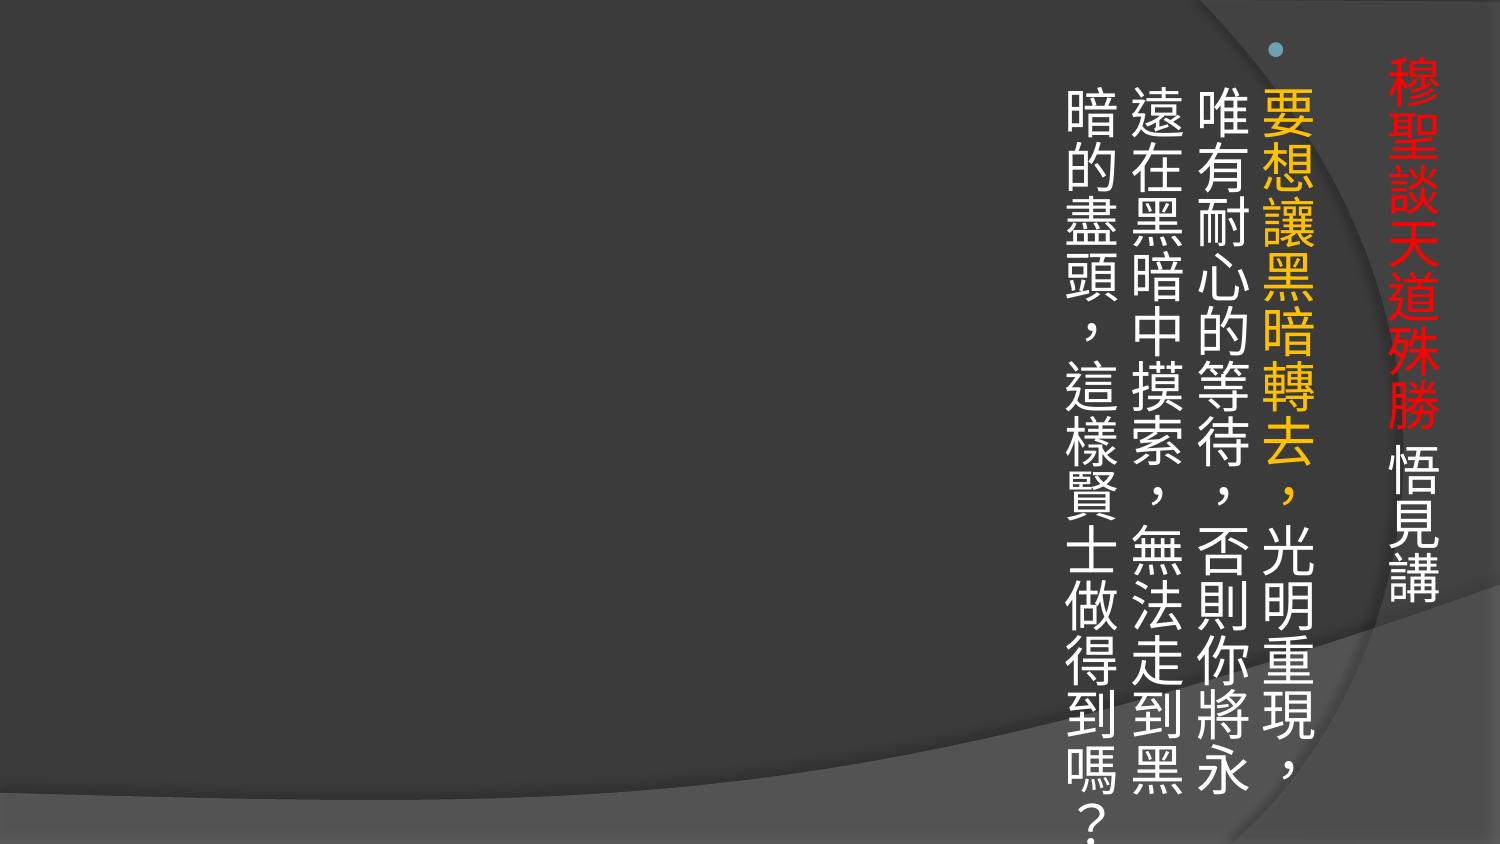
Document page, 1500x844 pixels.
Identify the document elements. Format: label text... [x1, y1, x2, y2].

title 穆聖談天道殊勝 悟見講 [1353, 43, 1473, 812]
list 要想讓黑暗轉去，光明重現，唯有耐心的等待，否則你將永遠在黑暗中摸索，無法走到黑暗的盡頭，這樣賢士做得到嗎？ [29, 20, 1353, 824]
